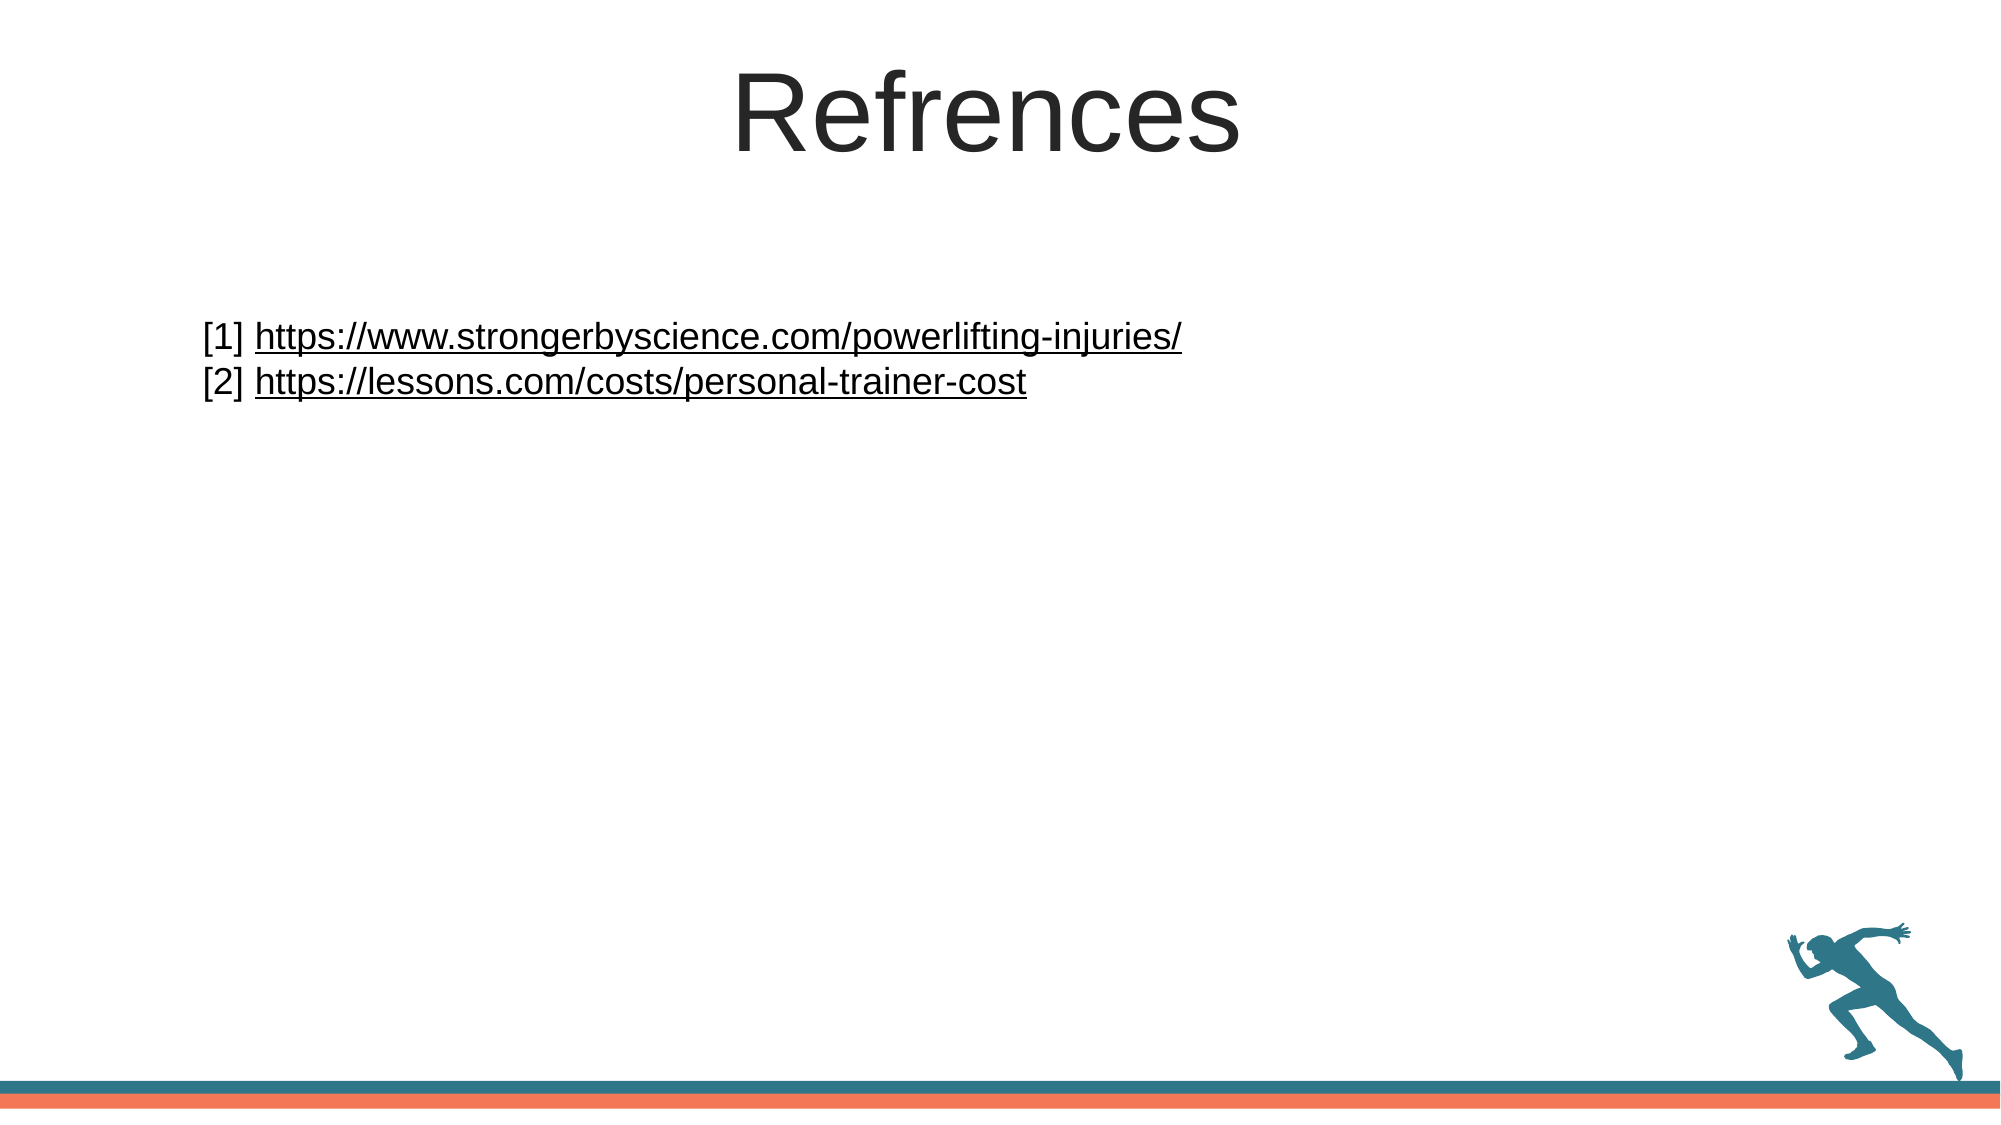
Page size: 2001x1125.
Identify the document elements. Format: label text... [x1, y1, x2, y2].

list Refrences [53, 55, 1952, 175]
text_box [1] https://www.strongerbyscience.com/powerlifting-injuries/ [2] https://lessons.com/costs/personal-trainer-cost [187, 304, 1209, 410]
